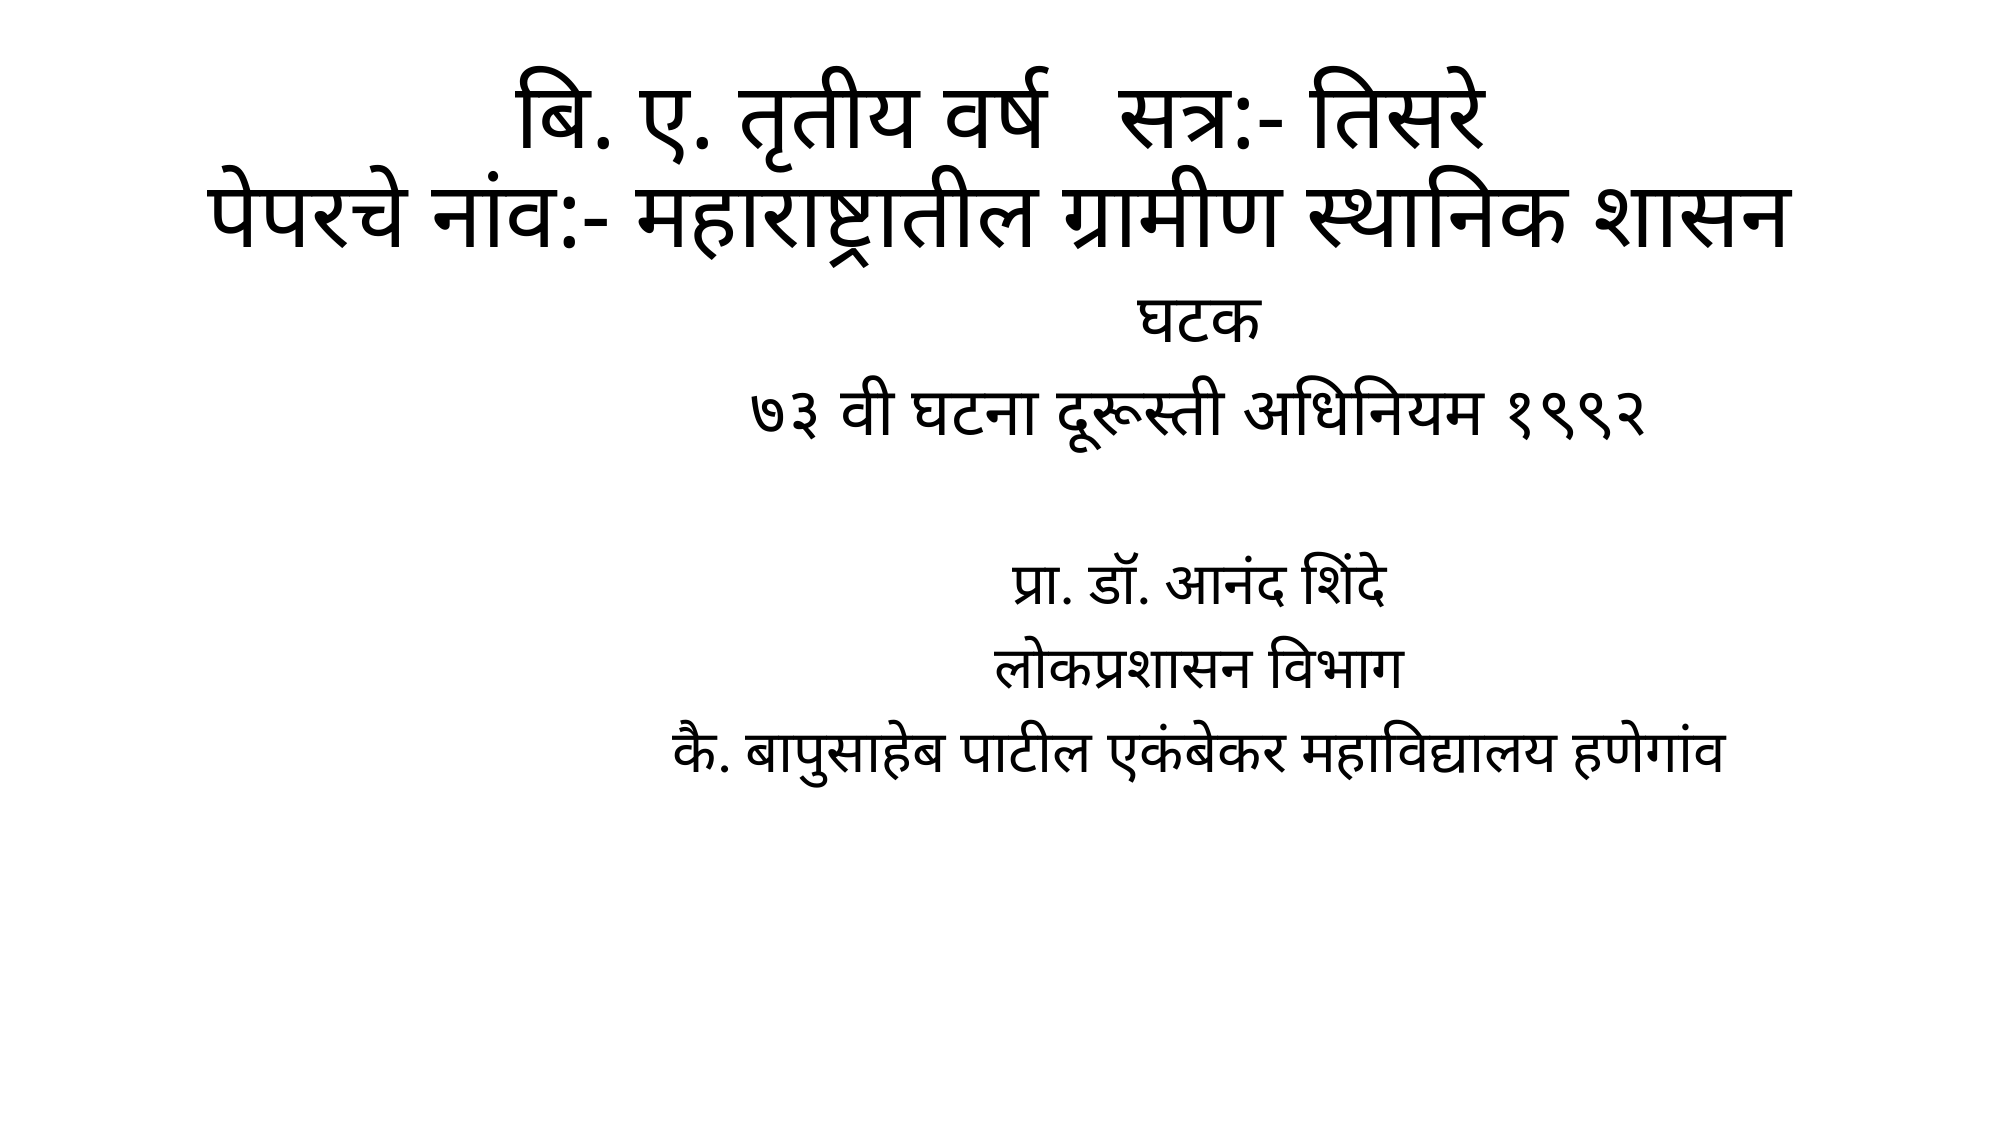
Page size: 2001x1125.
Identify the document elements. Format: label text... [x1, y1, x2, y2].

list घटक ७३ वी घटना दूरूस्ती अधिनियम १९९२ प्रा. डॉ. आनंद शिंदे लोकप्रशासन विभाग कै. बापुसाहेब पाटील एकंबेकर महाविद्यालय हणेगांव [336, 277, 2000, 992]
title बि. ए. तृतीय वर्ष सत्र:- तिसरे पेपरचे नांव:- महाराष्ट्रातील ग्रामीण स्थानिक शासन [137, 59, 1863, 278]
